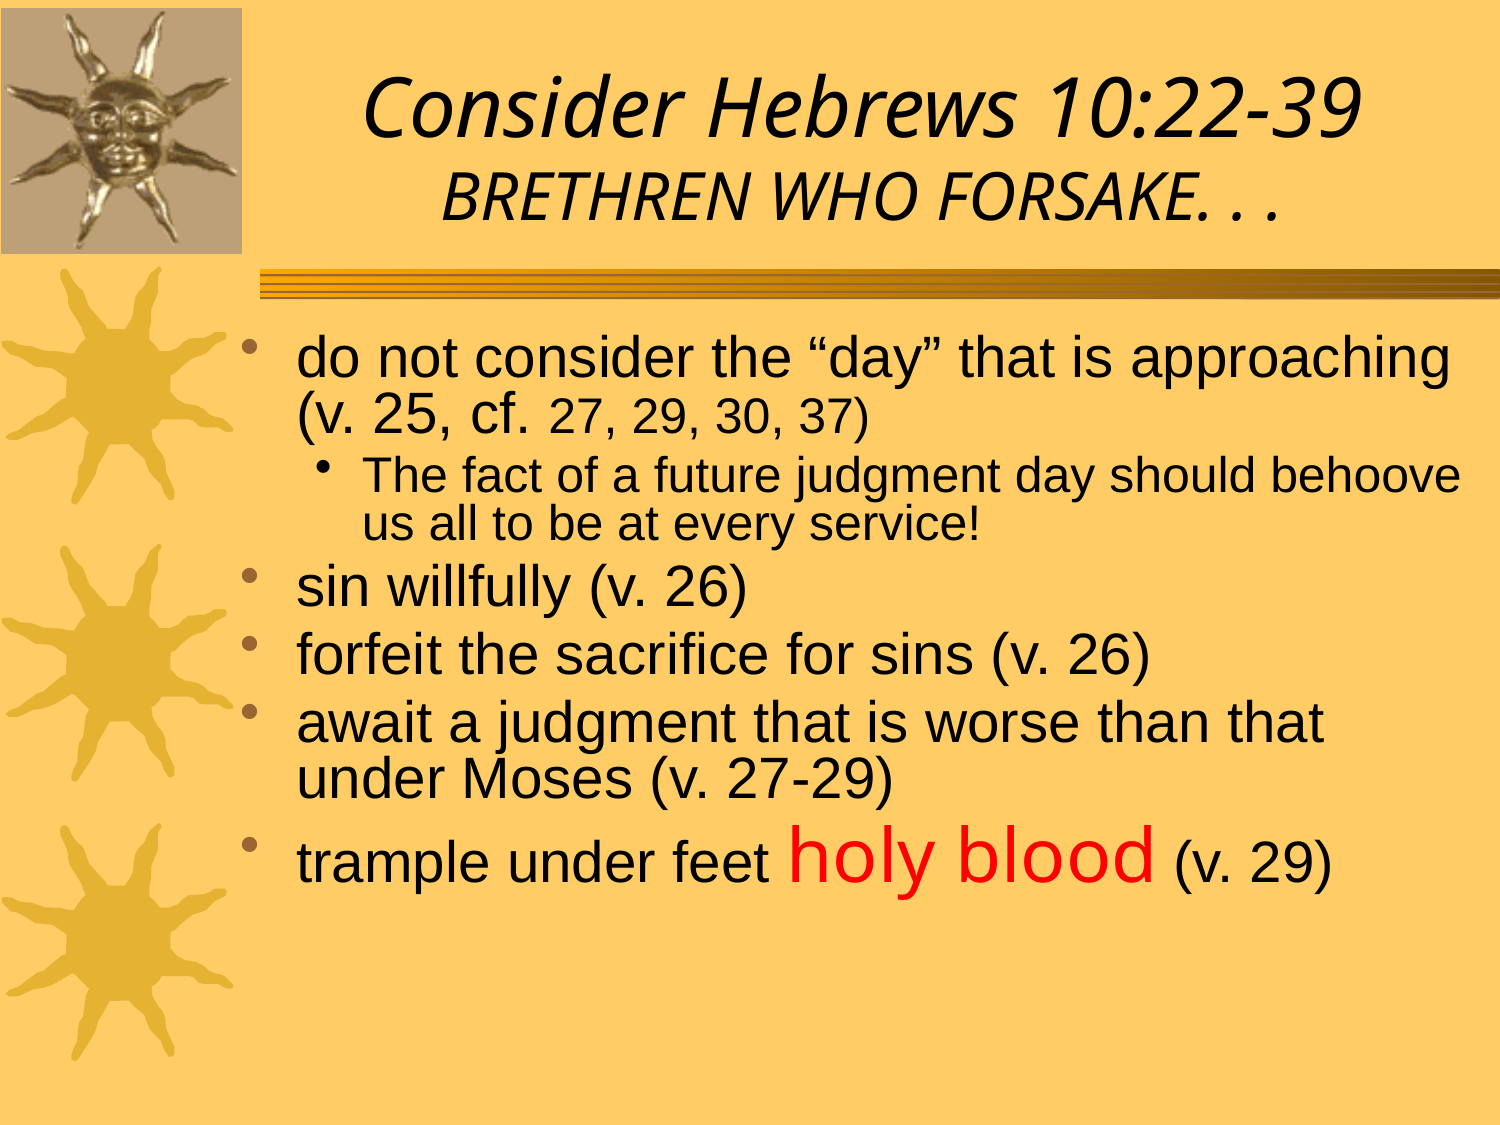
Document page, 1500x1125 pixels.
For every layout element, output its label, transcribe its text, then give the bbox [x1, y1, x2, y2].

picture [1, 8, 242, 254]
list do not consider the “day” that is approaching (v. 25, cf. 27, 29, 30, 37) The fact of a future judgment day should behoove us all to be at every service! sin willfully (v. 26) forfeit the sacrifice for sins (v. 26) await a judgment that is worse than that under Moses (v. 27-29) trample under feet holy blood (v. 29) [224, 324, 1500, 1125]
title Consider Hebrews 10:22-39 BRETHREN WHO FORSAKE. . . [224, 49, 1500, 238]
